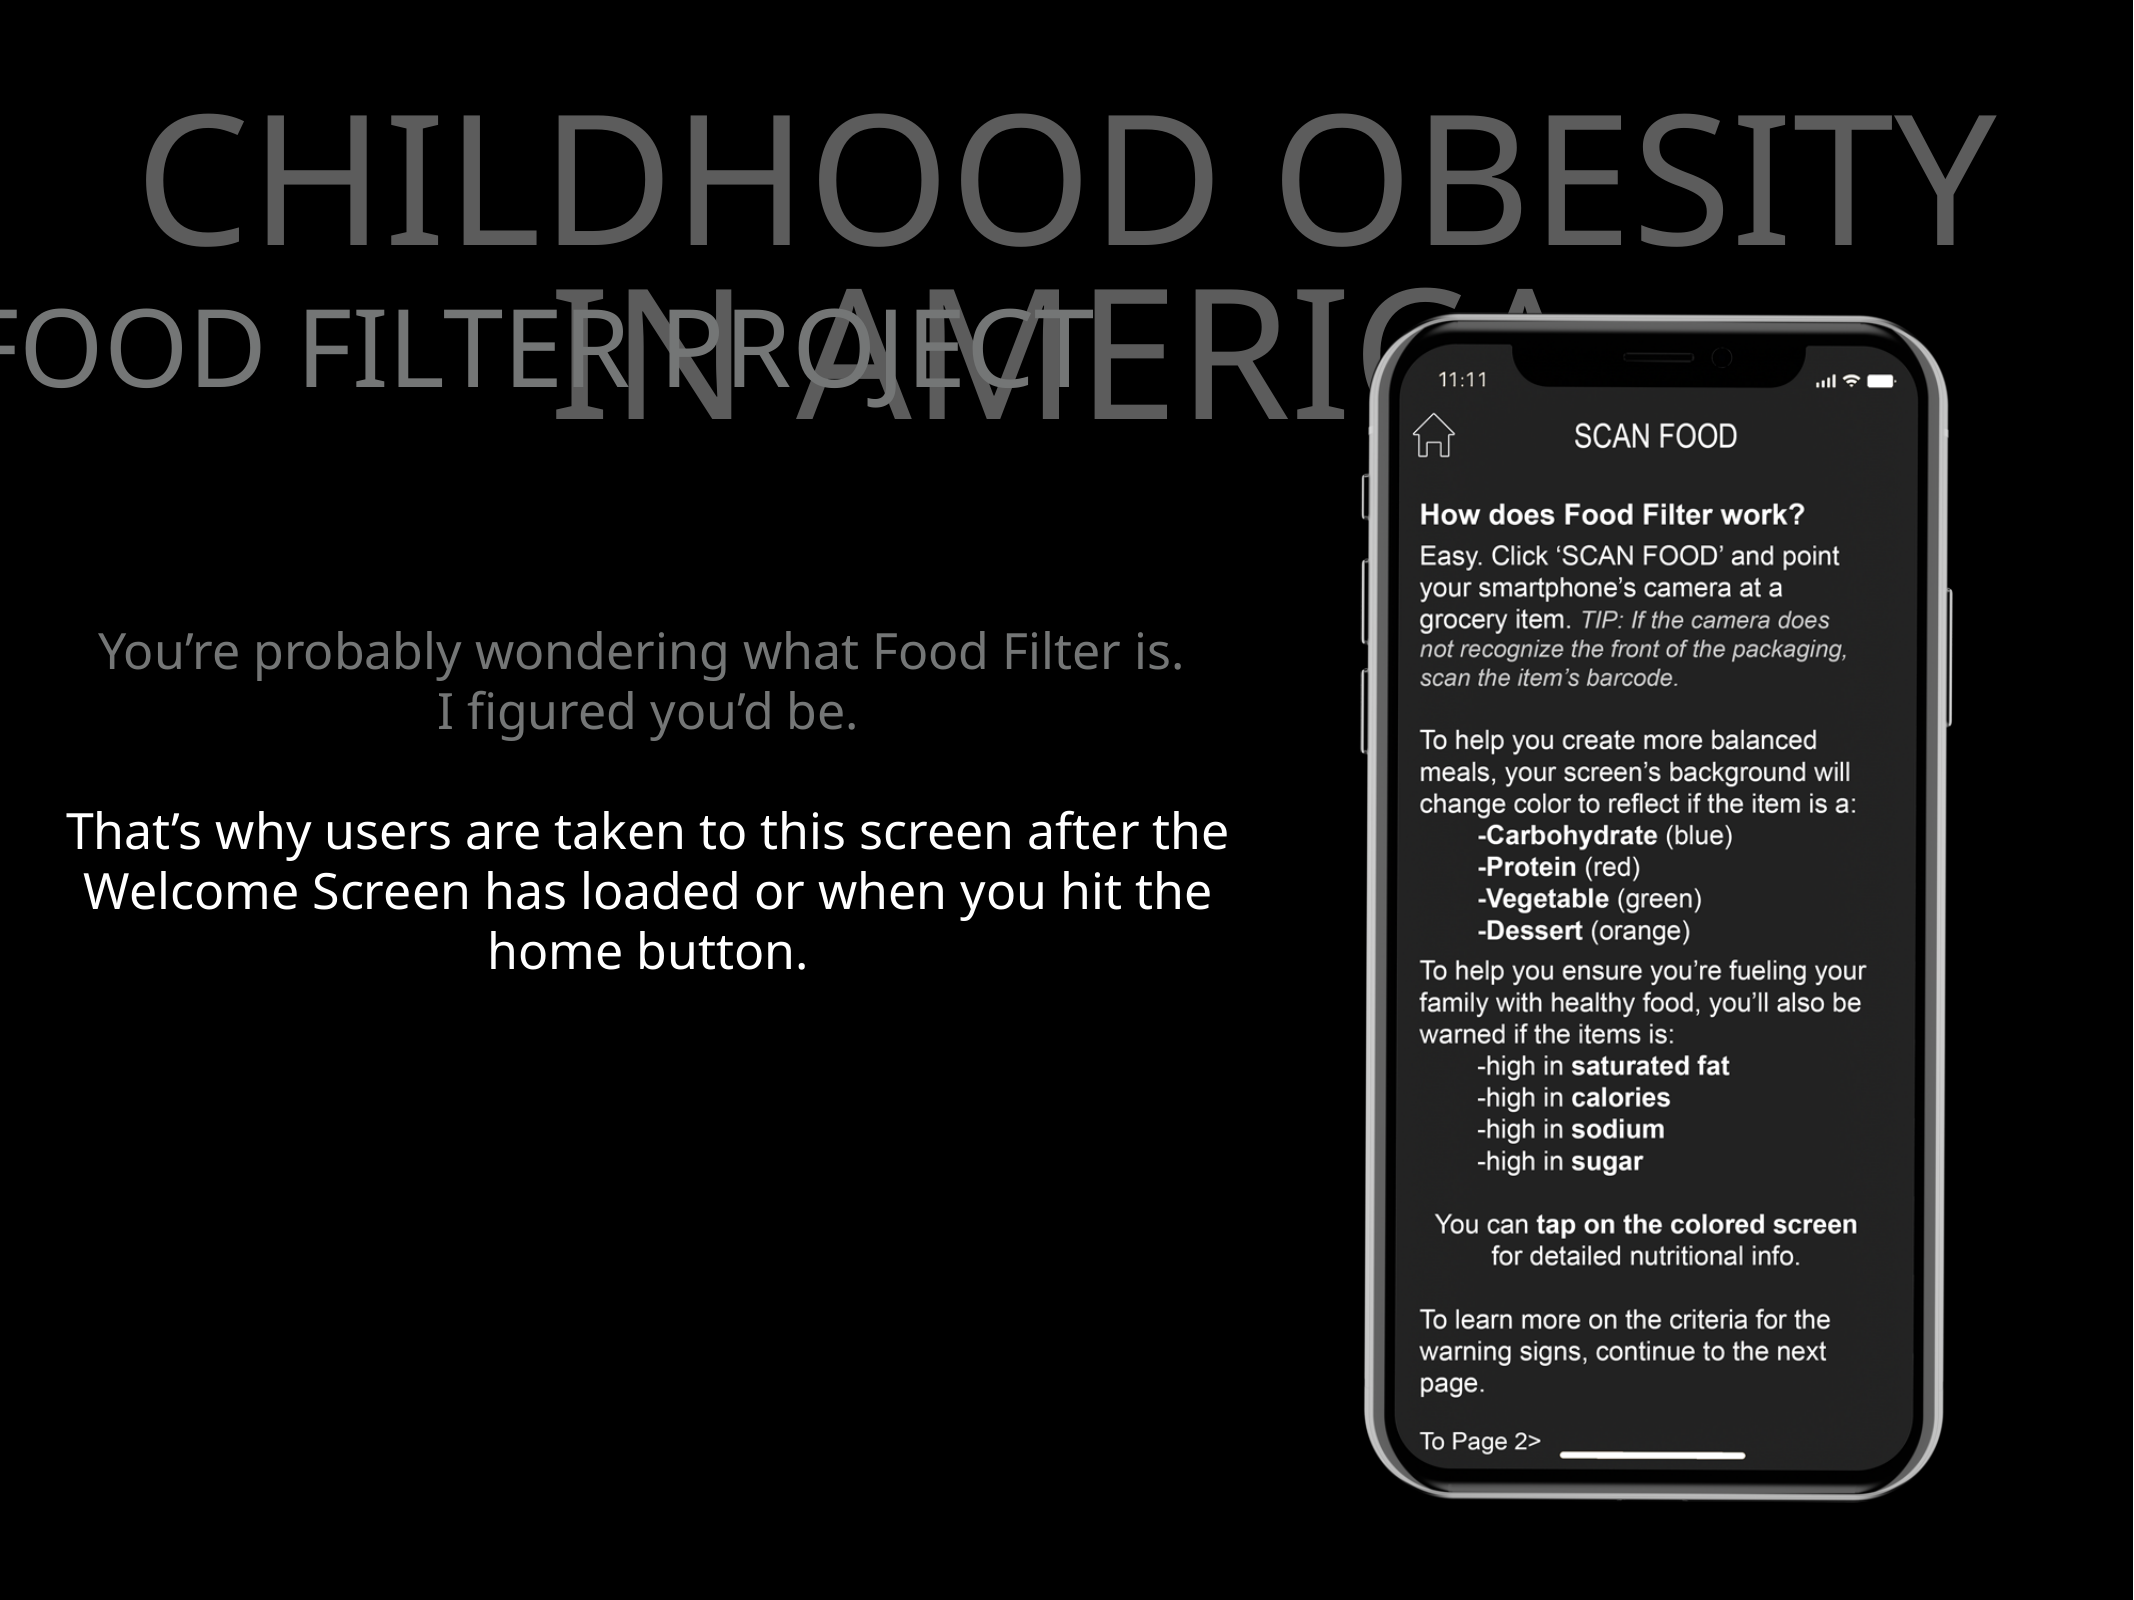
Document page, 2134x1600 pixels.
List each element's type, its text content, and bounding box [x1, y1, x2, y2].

text_box FOOD FILTER PROJECT [0, 270, 843, 417]
picture [843, 98, 2134, 1600]
text_box You’re probably wondering what Food Filter is. I figured you’d be. That’s why users are taken to this screen after the Welcome Screen has loaded or when you hit the home button. [25, 611, 843, 989]
title Childhood OBESITY IN AMERICA [93, 97, 2041, 270]
